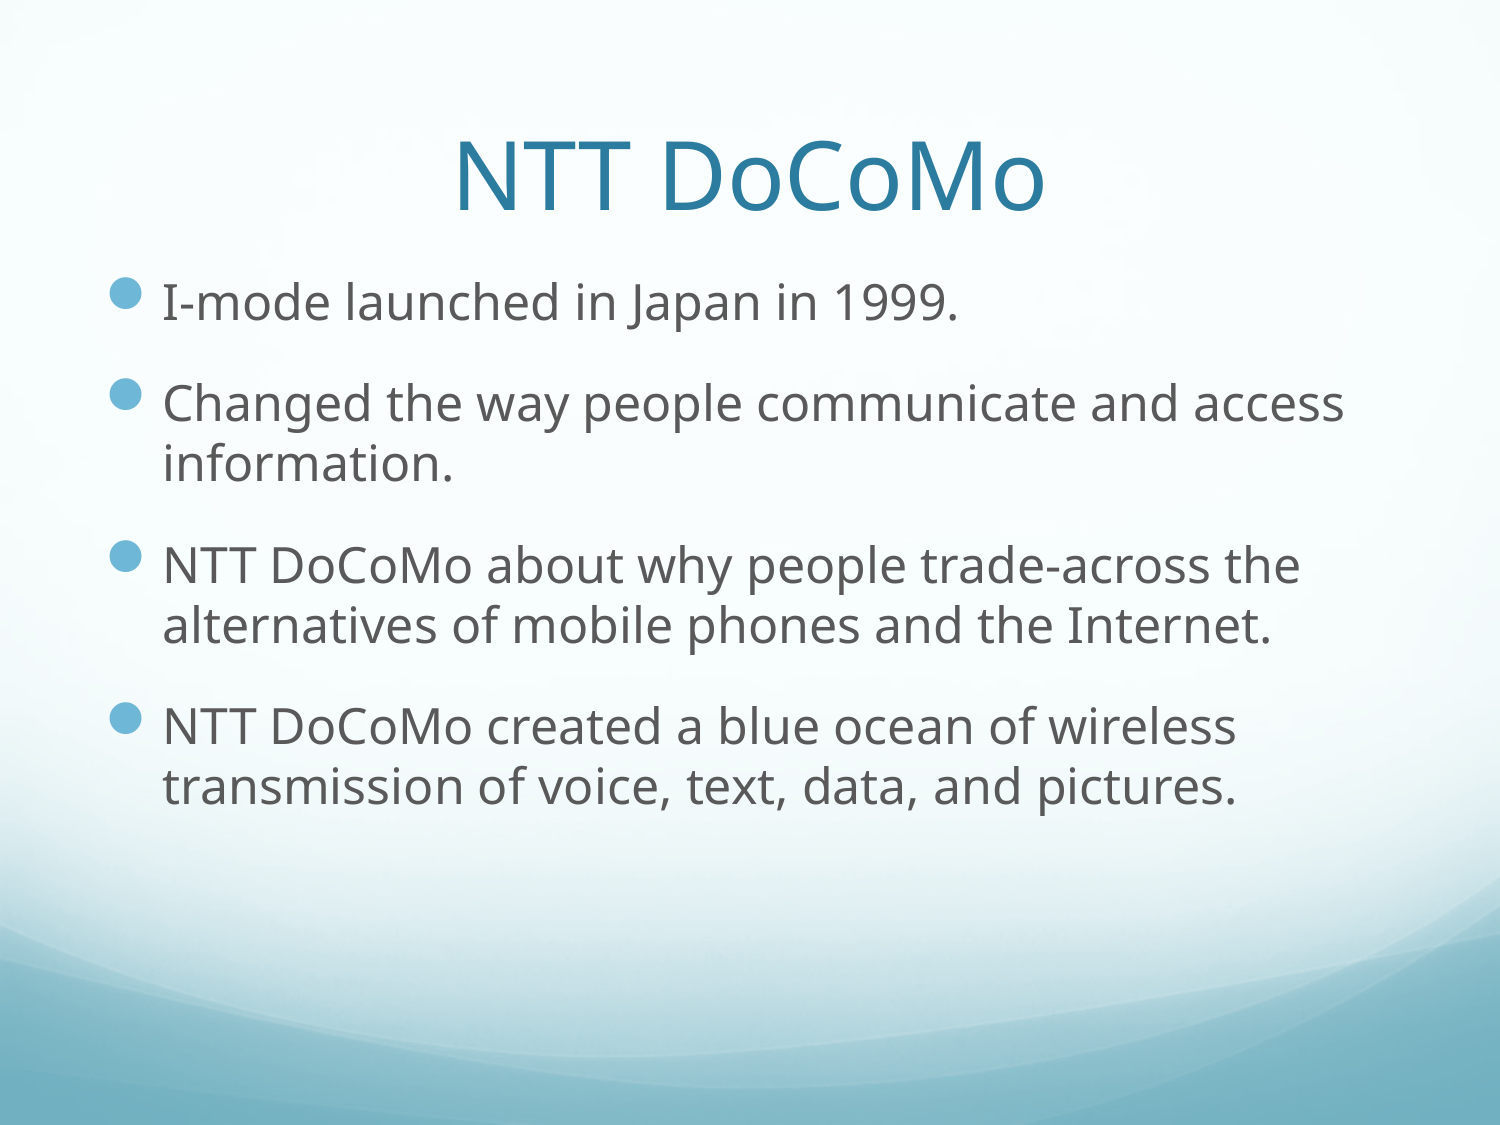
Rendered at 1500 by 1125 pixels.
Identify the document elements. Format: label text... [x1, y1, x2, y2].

title NTT DoCoMo [90, 17, 1410, 237]
list I-mode launched in Japan in 1999. Changed the way people communicate and access information. NTT DoCoMo about why people trade-across the alternatives of mobile phones and the Internet. NTT DoCoMo created a blue ocean of wireless transmission of voice, text, data, and pictures. [90, 262, 1410, 975]
